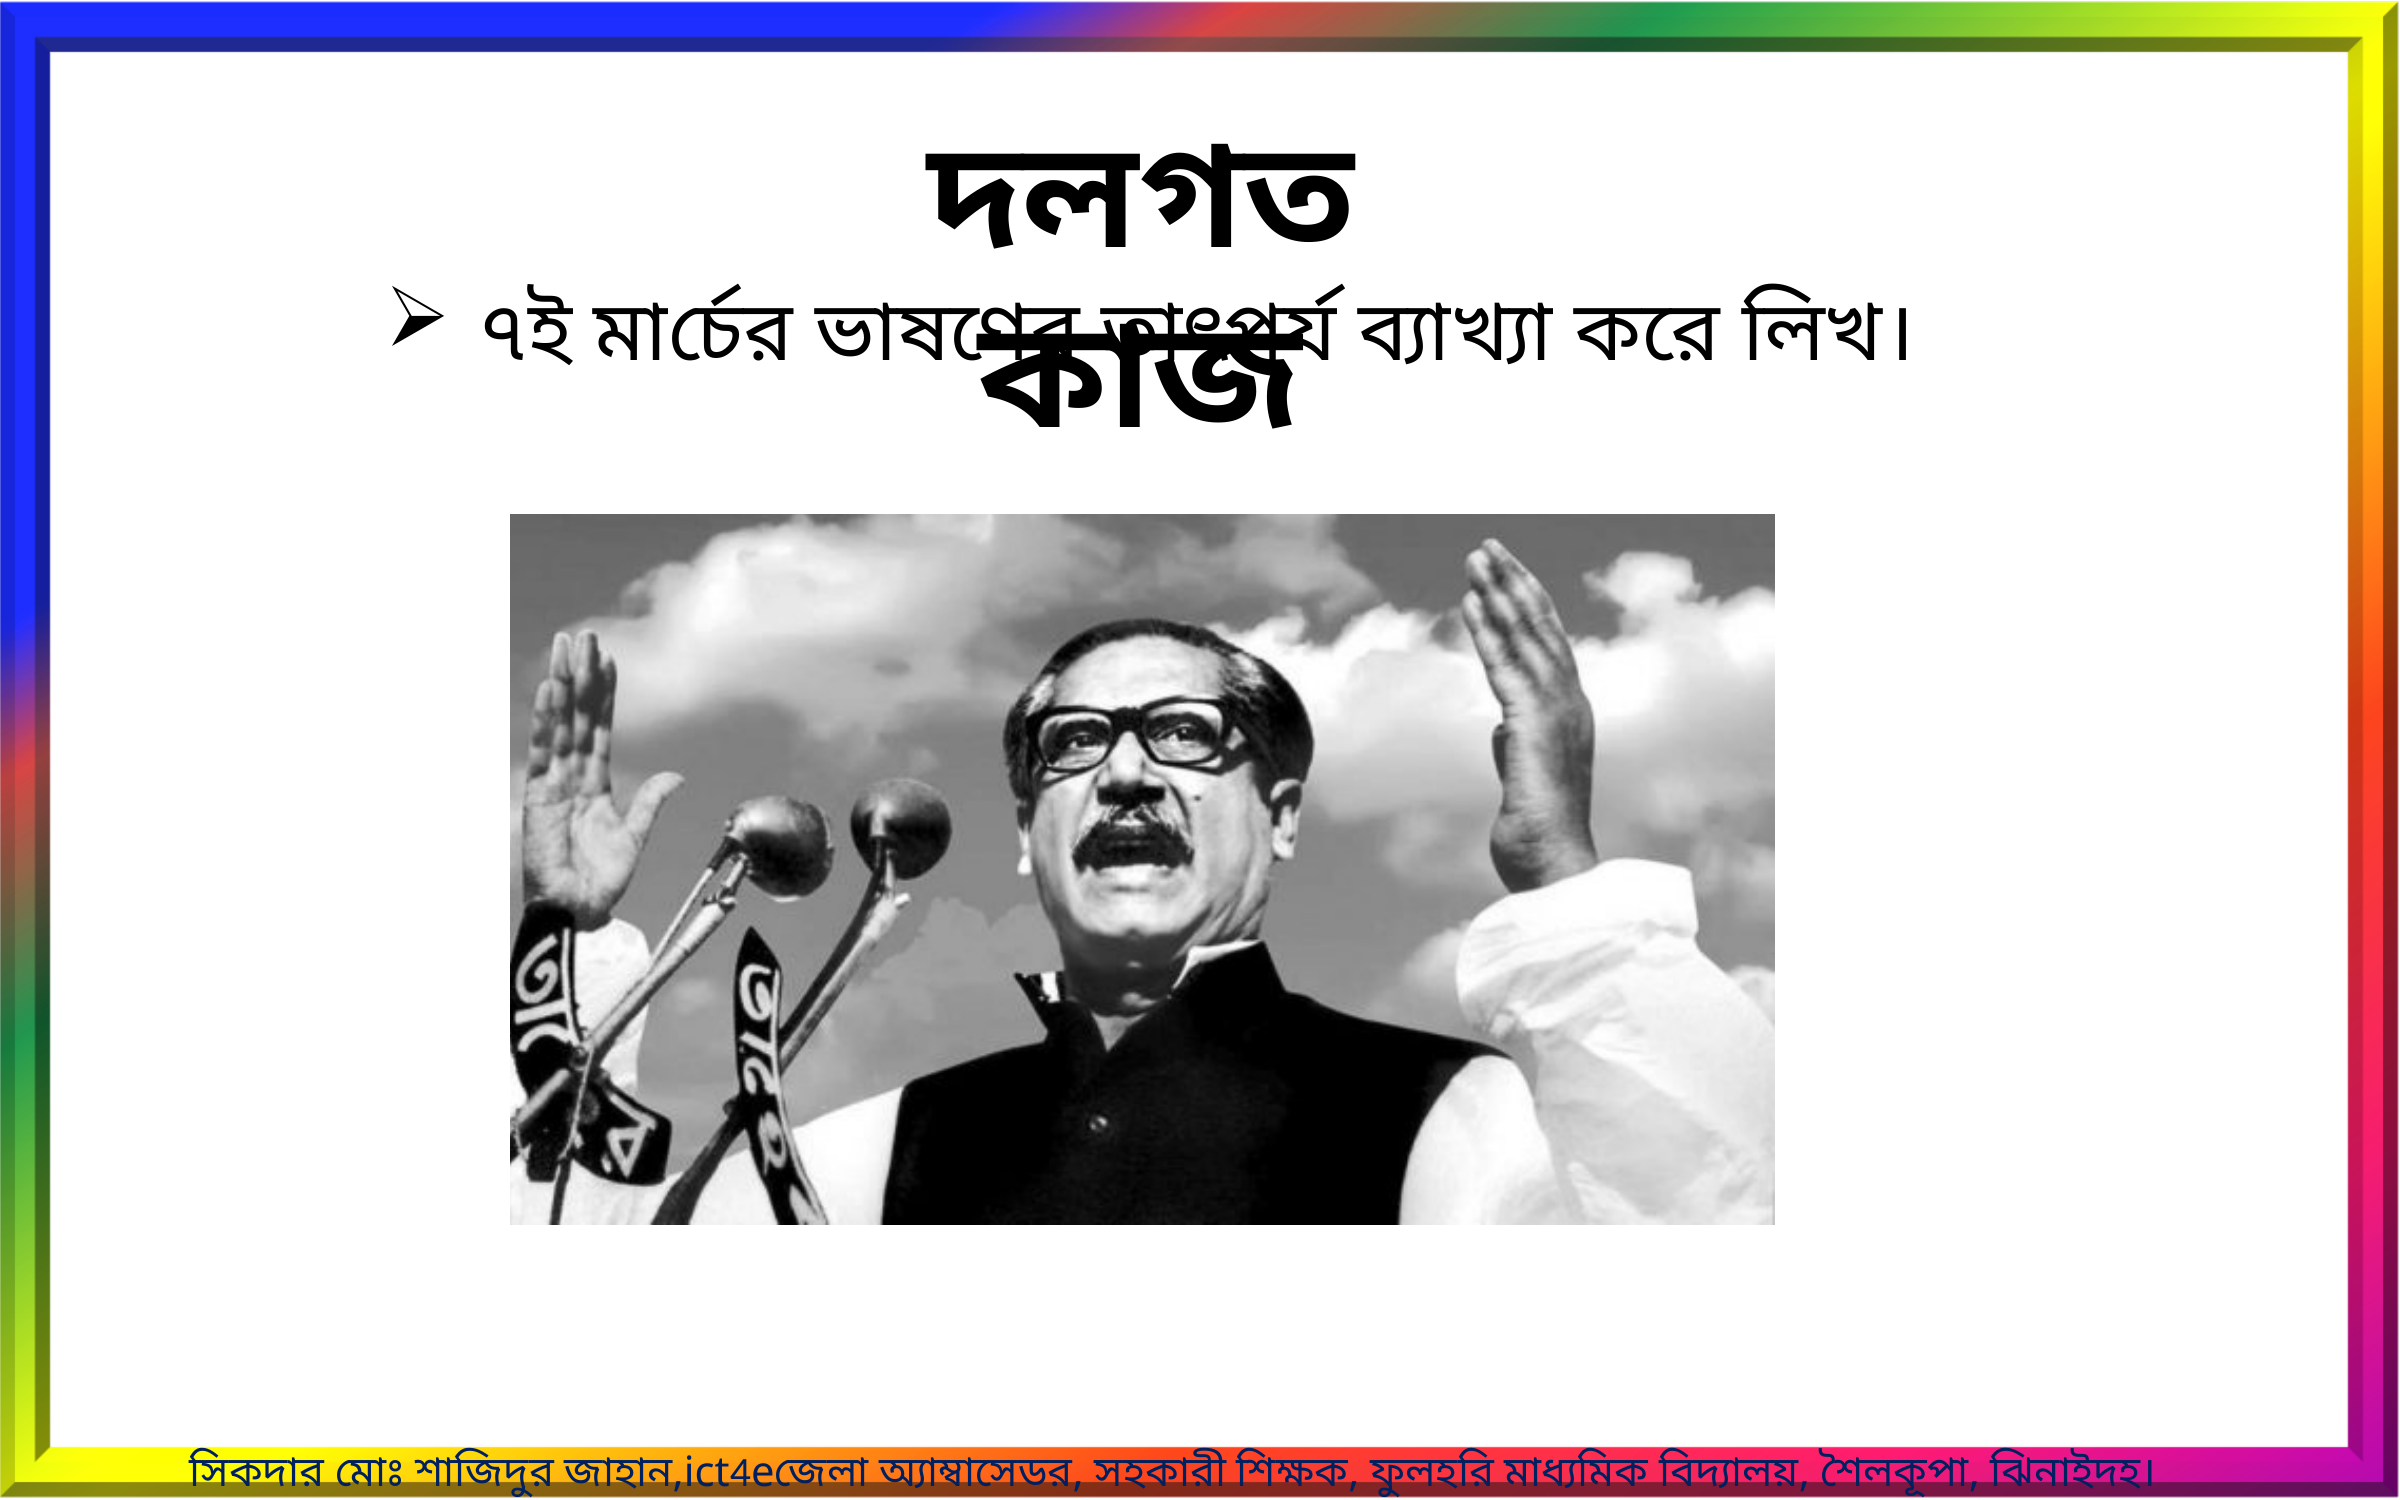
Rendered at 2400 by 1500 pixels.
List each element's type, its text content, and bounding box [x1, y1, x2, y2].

picture [0, 0, 2400, 1499]
text_box ৭ই মার্চের ভাষণের তাৎপর্য ব্যাখ্যা করে লিখ। [324, 267, 1975, 387]
text_box দলগত কাজ [742, 387, 1539, 468]
text_box দলগত কাজ [742, 86, 1539, 267]
